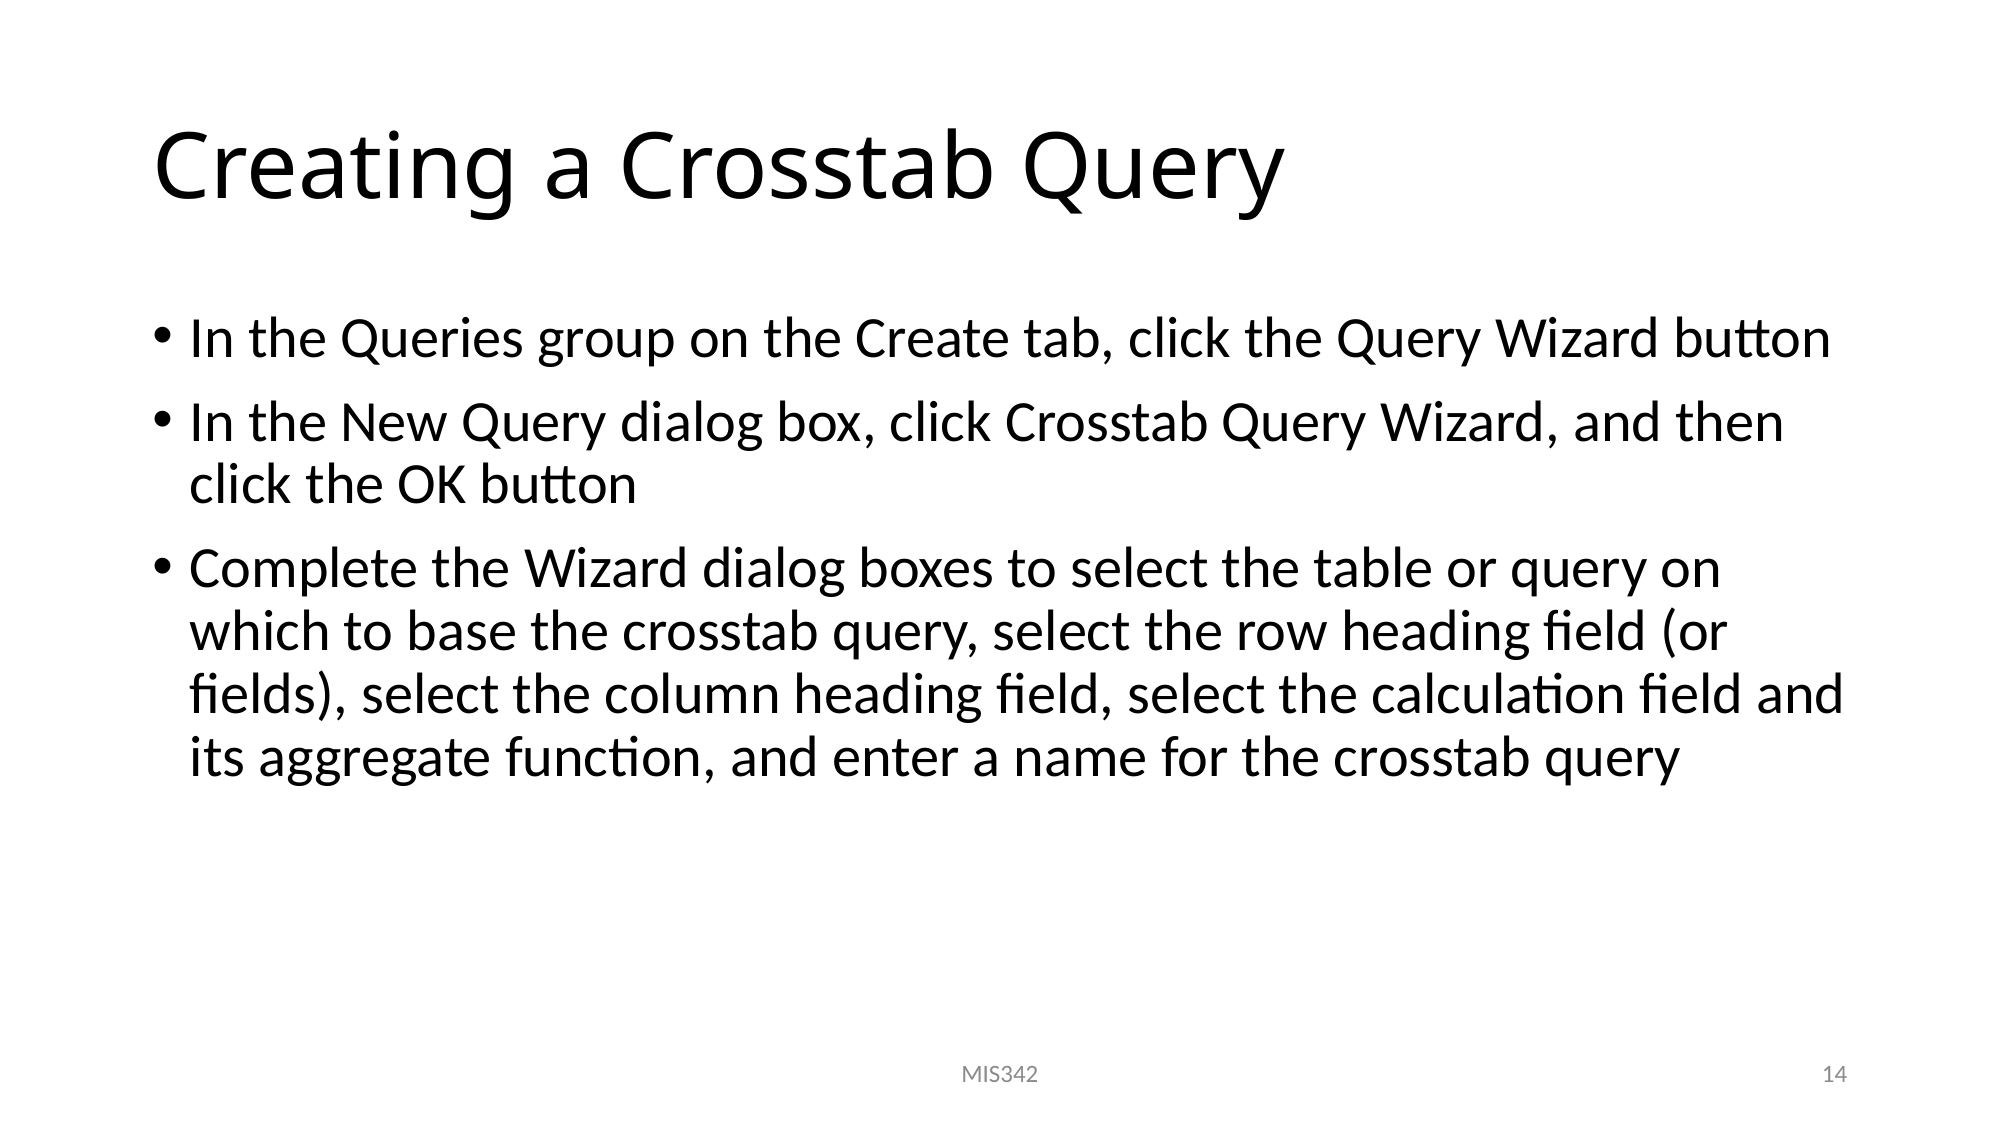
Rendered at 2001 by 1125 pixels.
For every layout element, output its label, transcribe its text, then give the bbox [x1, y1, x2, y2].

list In the Queries group on the Create tab, click the Query Wizard button In the New Query dialog box, click Crosstab Query Wizard, and then click the OK button Complete the Wizard dialog boxes to select the table or query on which to base the crosstab query, select the row heading field (or fields), select the column heading field, select the calculation field and its aggregate function, and enter a name for the crosstab query [137, 299, 1863, 1014]
slide_number 14 [1412, 1042, 1863, 1103]
footer MIS342 [662, 1042, 1338, 1103]
title Creating a Crosstab Query [137, 59, 1863, 278]
